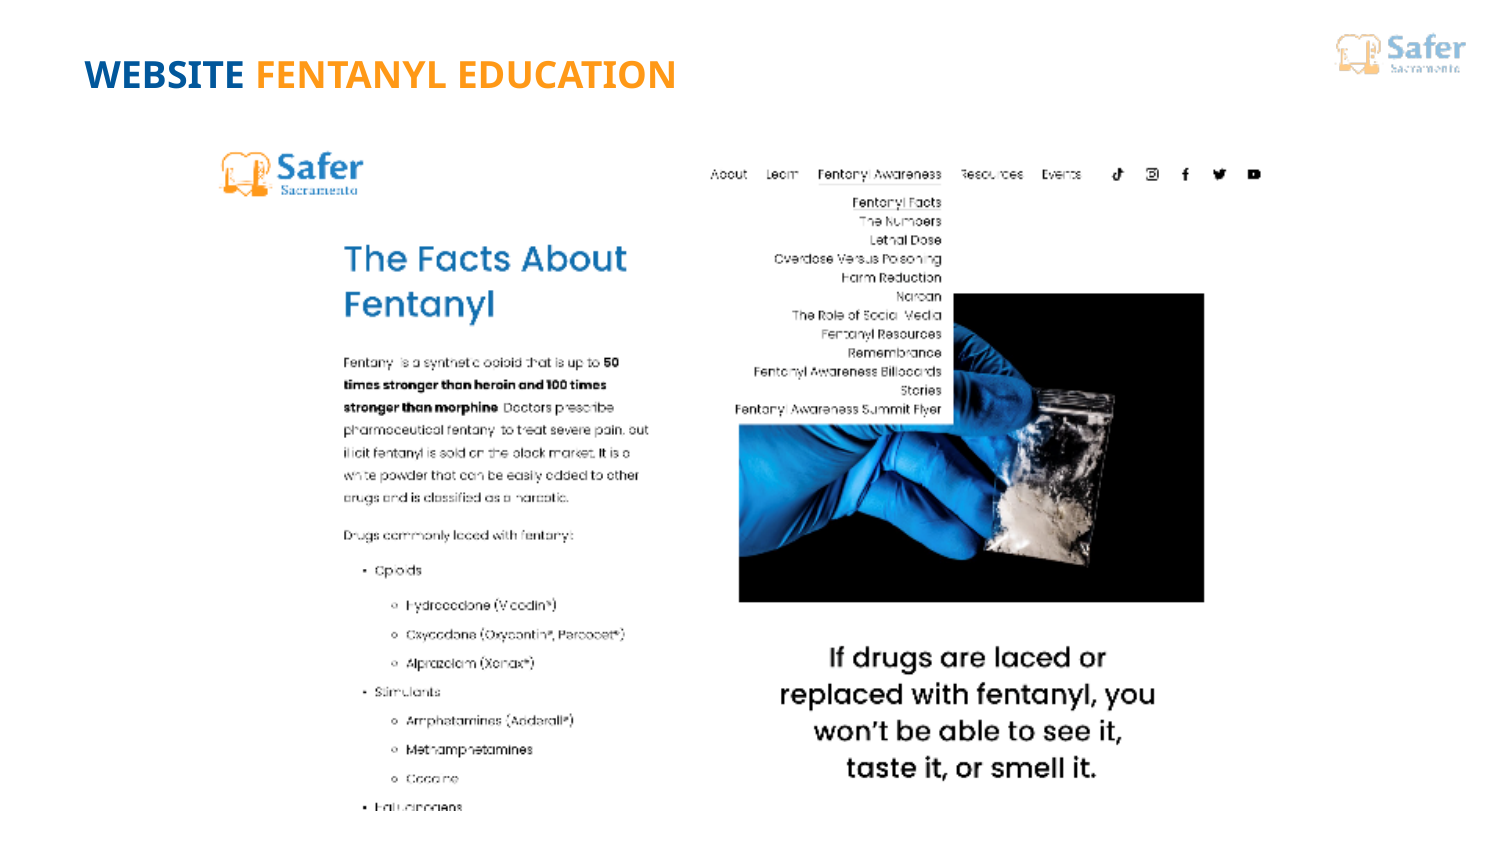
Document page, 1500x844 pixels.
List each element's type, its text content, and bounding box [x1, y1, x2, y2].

picture [1324, 18, 1477, 91]
text_box WEBSITE FENTANYL EDUCATION [69, 36, 1431, 112]
picture [188, 126, 1278, 811]
